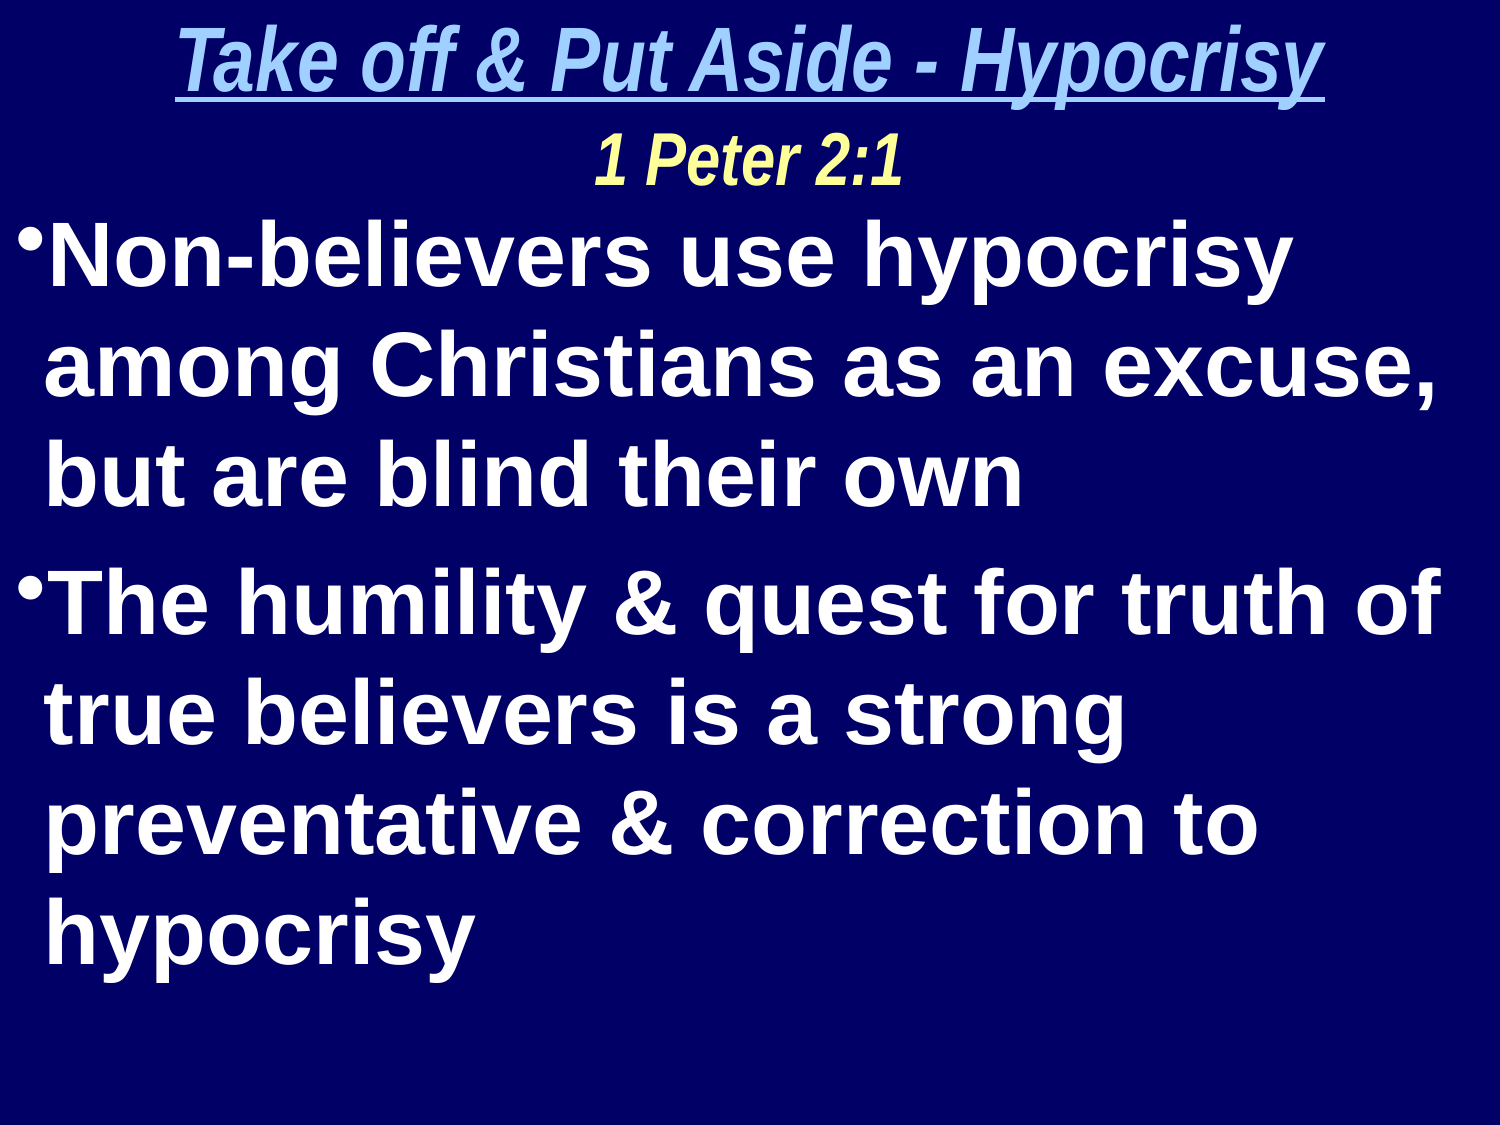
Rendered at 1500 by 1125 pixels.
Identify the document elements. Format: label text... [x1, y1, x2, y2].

list Non-believers use hypocrisy among Christians as an excuse, but are blind their own The humility & quest for truth of true believers is a strong preventative & correction to hypocrisy [0, 187, 1500, 1125]
title Take off & Put Aside - Hypocrisy 1 Peter 2:1 [0, 0, 1500, 187]
